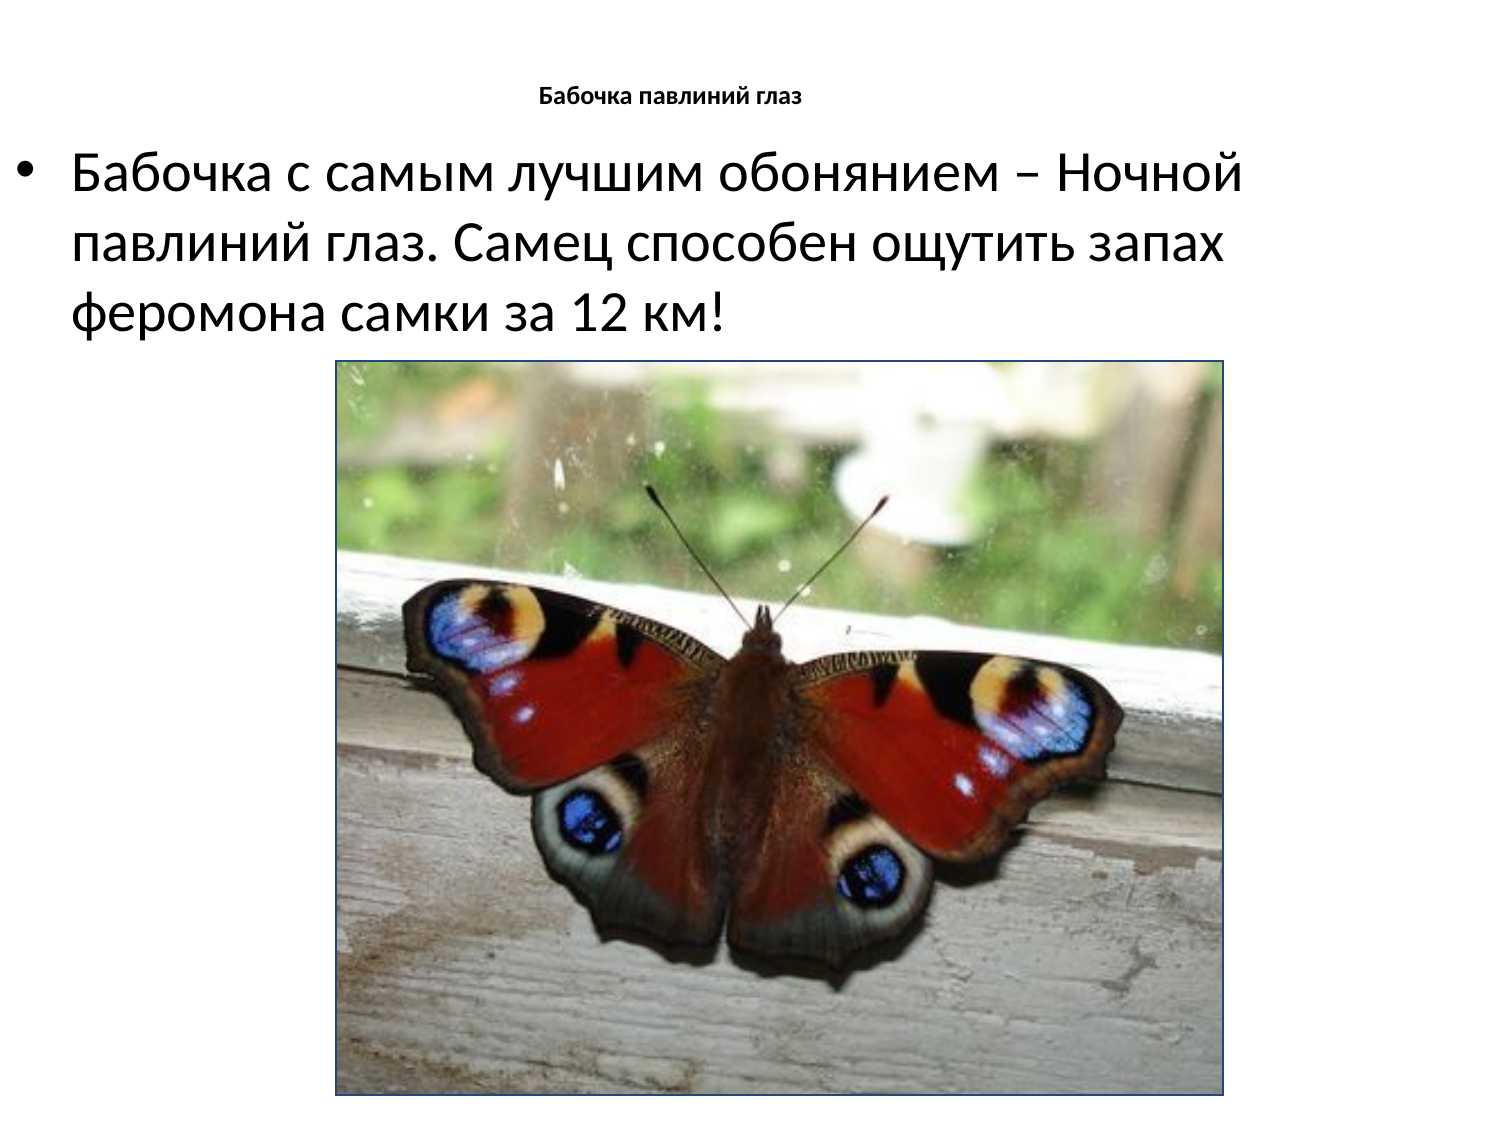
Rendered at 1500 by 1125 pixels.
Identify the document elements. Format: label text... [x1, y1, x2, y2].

title Бабочка павлиний глаз [35, 70, 1306, 125]
list Бабочка с самым лучшим обонянием – Ночной павлиний глаз. Самец способен ощутить запах феромона самки за 12 км! [0, 125, 1424, 332]
picture [336, 361, 1223, 1095]
